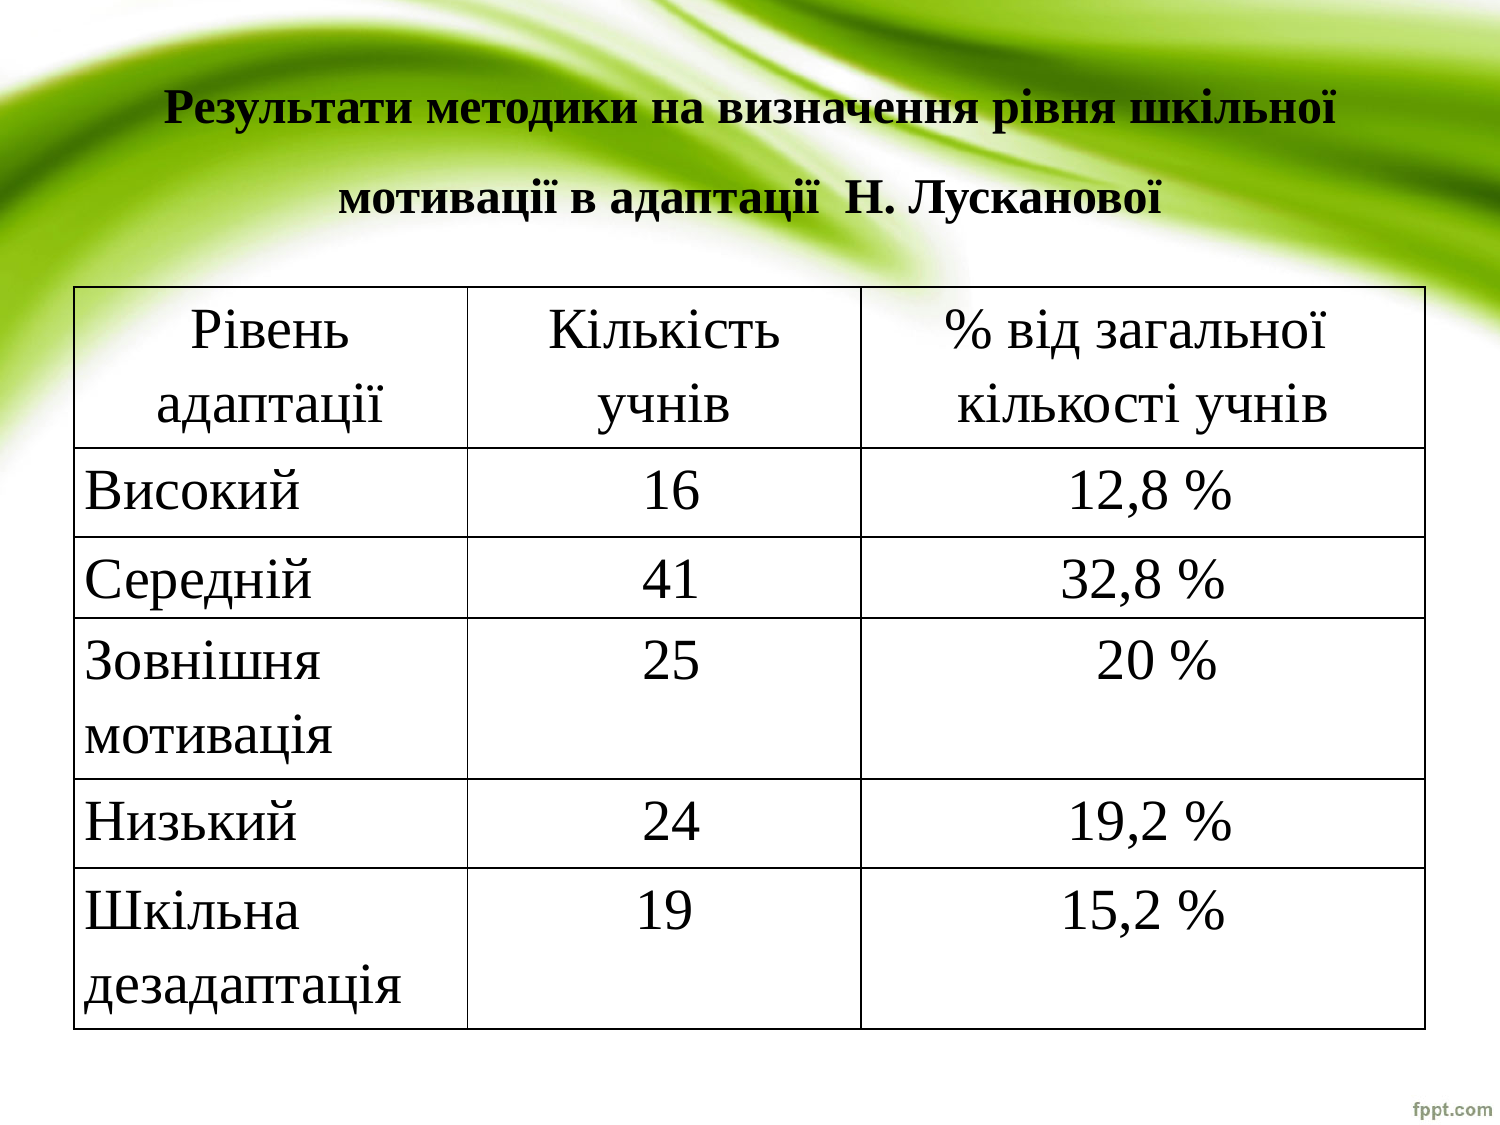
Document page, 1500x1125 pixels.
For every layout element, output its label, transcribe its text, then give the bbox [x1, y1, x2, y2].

table_cell 20 % [862, 619, 1424, 778]
table_cell 16 [468, 449, 860, 536]
table_cell 15,2 % [862, 869, 1424, 1028]
table_cell 19,2 % [862, 780, 1424, 867]
table_cell Шкільна дезадаптація [75, 869, 467, 1028]
table_cell 12,8 % [862, 449, 1424, 536]
table_cell Середній [75, 538, 467, 617]
table_cell 25 [468, 619, 860, 778]
table_cell Низький [75, 780, 467, 867]
text_box Результати методики на визначення рівня шкільної мотивації в адаптації Н. Лусканової [73, 36, 1427, 232]
table_header % від загальної кількості учнів [862, 288, 1424, 447]
table_cell 24 [468, 780, 860, 867]
table_cell 32,8 % [862, 538, 1424, 617]
table_cell 19 [468, 869, 860, 1028]
table_cell 41 [468, 538, 860, 617]
table_header Кількість учнів [468, 288, 860, 447]
picture [0, 0, 1500, 1125]
table_cell Зовнішня мотивація [75, 619, 467, 778]
table_header Рівень адаптації [75, 288, 467, 447]
table_cell Високий [75, 449, 467, 536]
